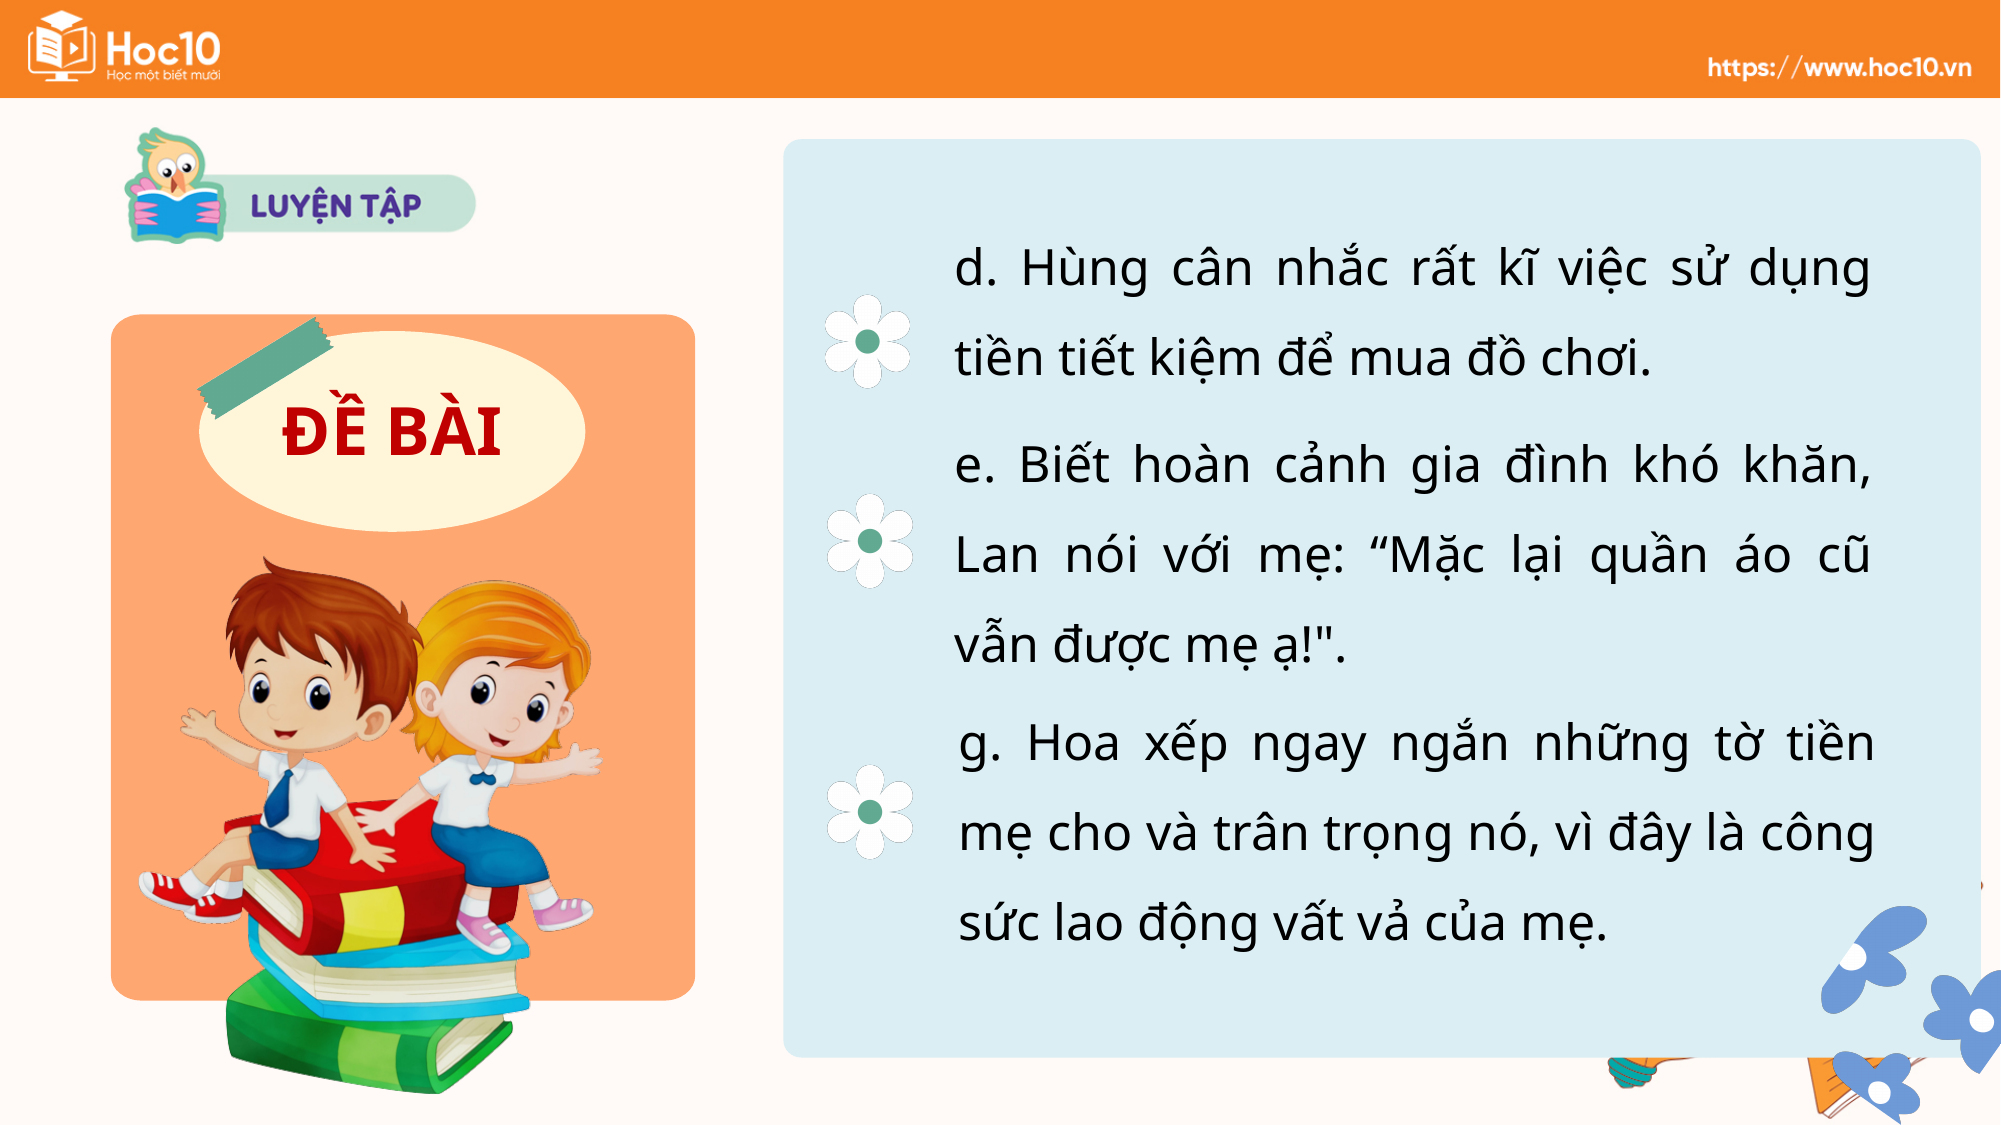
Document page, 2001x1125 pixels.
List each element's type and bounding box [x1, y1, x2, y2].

text_box [783, 139, 2000, 1111]
text_box [110, 314, 696, 1102]
picture [0, 0, 2001, 1125]
text_box [112, 96, 450, 314]
